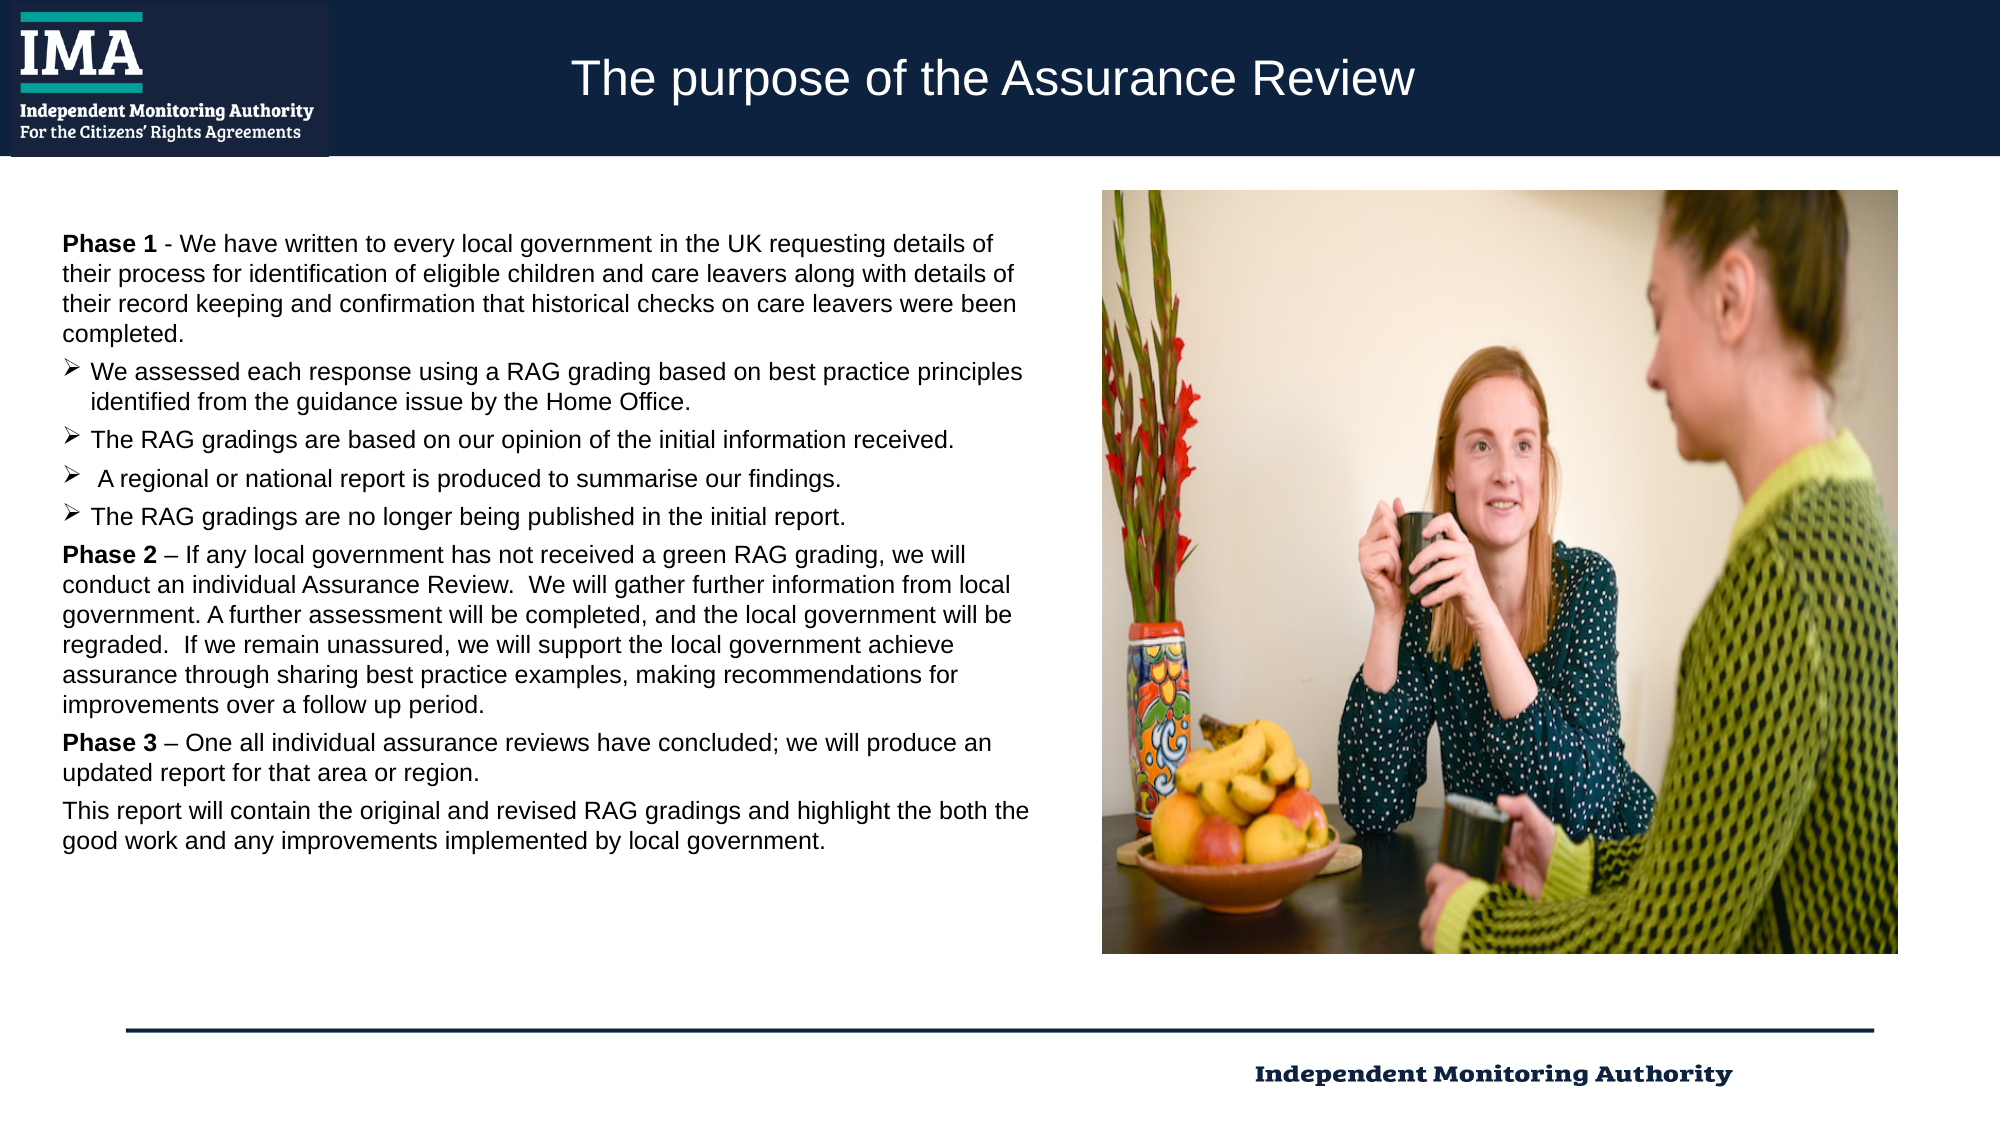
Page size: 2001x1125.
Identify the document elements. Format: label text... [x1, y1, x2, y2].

text_box Phase 1 - We have written to every local government in the UK requesting details of their process for identification of eligible children and care leavers along with details of their record keeping and confirmation that historical checks on care leavers were been completed. We assessed each response using a RAG grading based on best practice principles identified from the guidance issue by the Home Office. The RAG gradings are based on our opinion of the initial information received. A regional or national report is produced to summarise our findings. The RAG gradings are no longer being published in the initial report. Phase 2 – If any local government has not received a green RAG grading, we will conduct an individual Assurance Review. We will gather further information from local government. A further assessment will be completed, and the local government will be regraded. If we remain unassured, we will support the local government achieve assurance through sharing best practice examples, making recommendations for improvements over a follow up period. Phase 3 – One all individual assurance reviews have concluded; we will produce an updated report for that area or region. This report will contain the original and revised RAG gradings and highlight the both the good work and any improvements implemented by local government. [62, 227, 1044, 1036]
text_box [0, 0, 2000, 157]
picture [0, 157, 2000, 1125]
